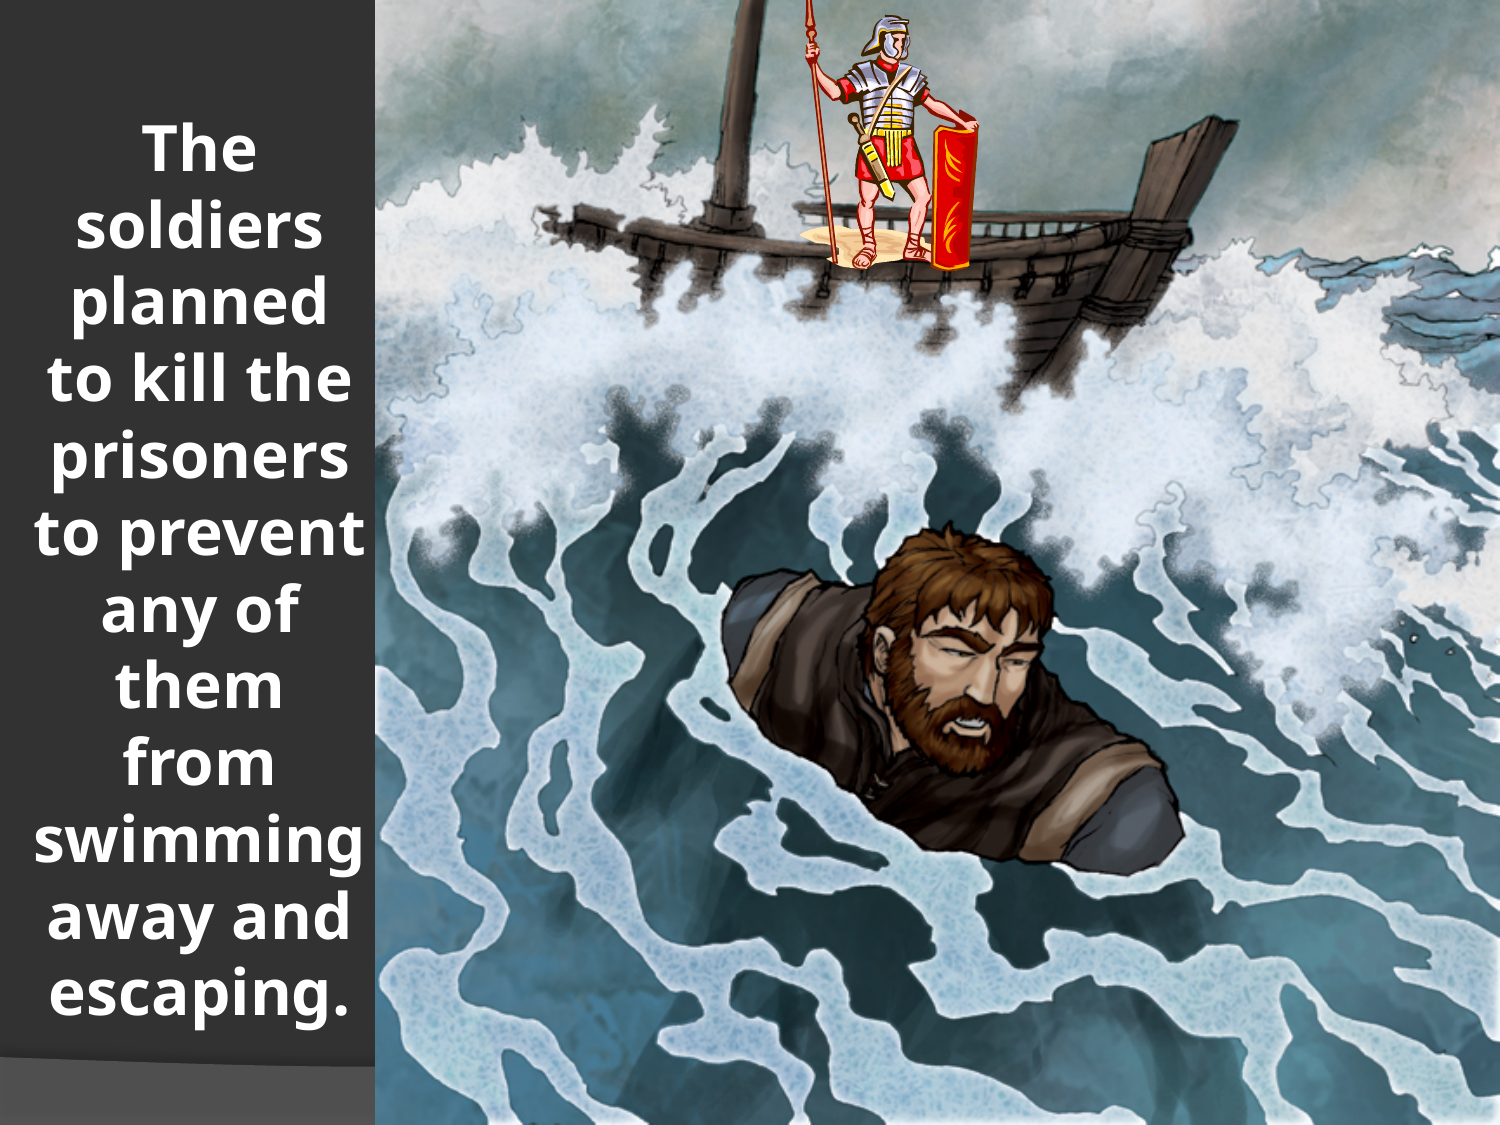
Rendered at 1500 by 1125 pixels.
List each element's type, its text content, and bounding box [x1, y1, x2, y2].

text_box [25, 0, 366, 175]
title The soldiers planned to kill the prisoners to prevent any of them from swimming away and escaping. [24, 99, 366, 1038]
picture [799, 0, 983, 276]
picture [374, 0, 1500, 1125]
